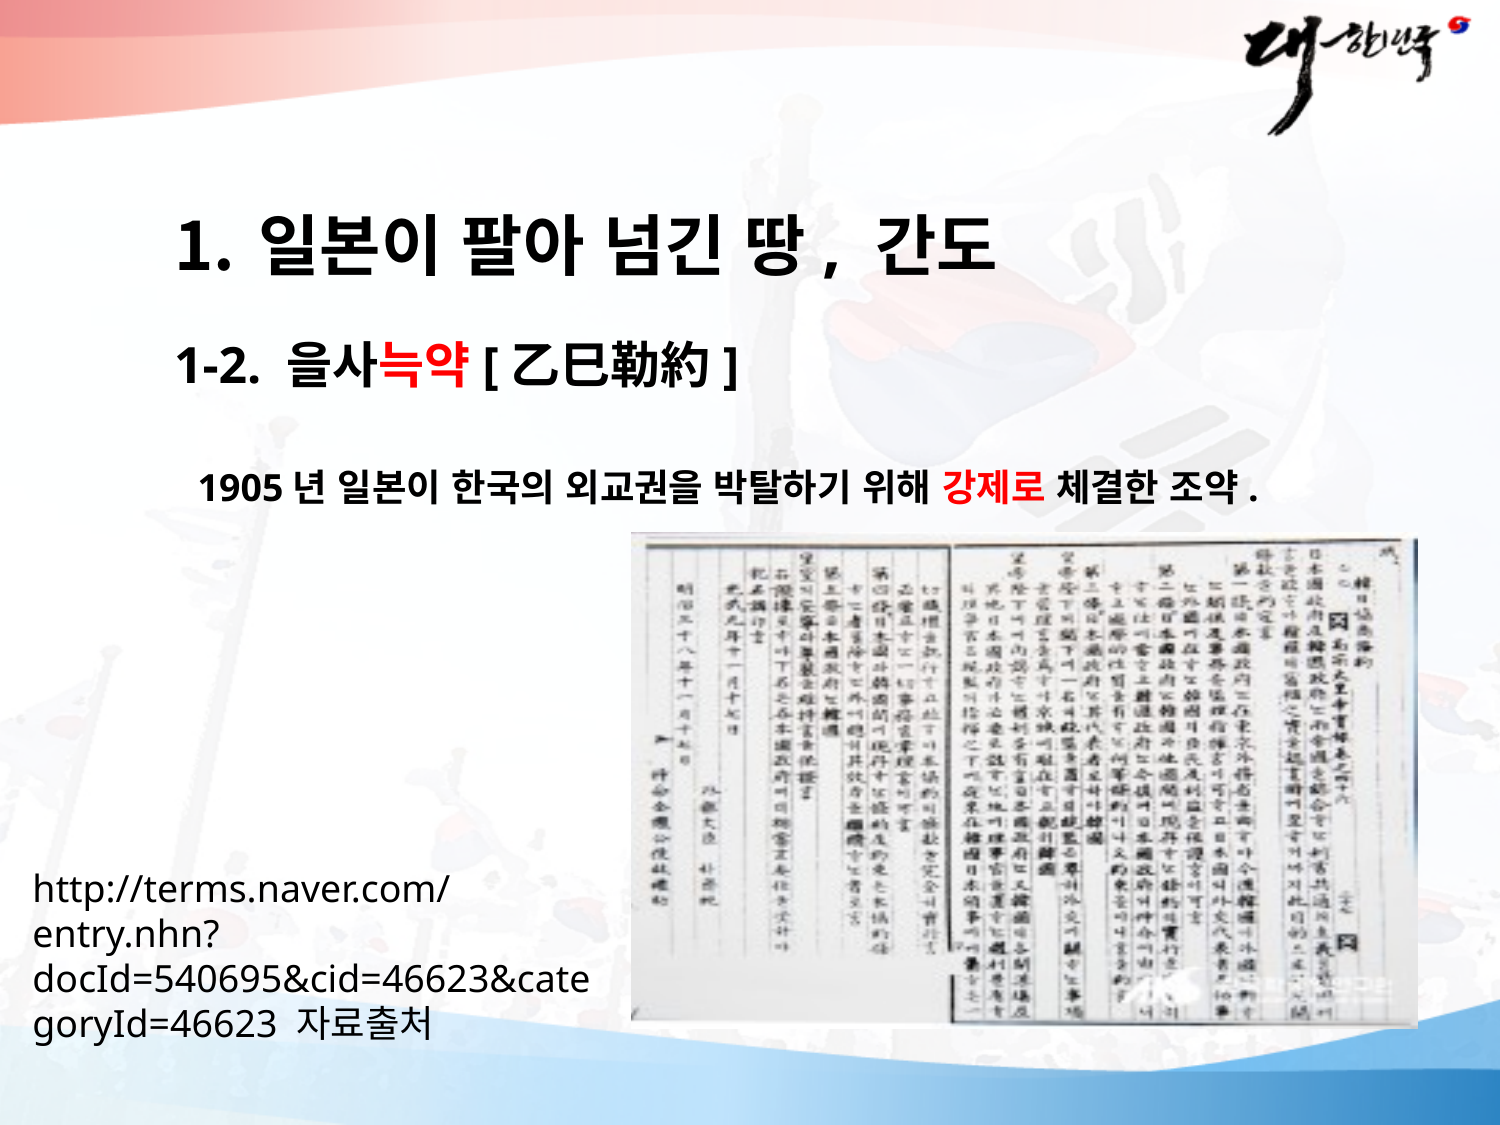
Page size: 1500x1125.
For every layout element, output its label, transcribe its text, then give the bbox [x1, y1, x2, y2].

text_box 일본이 팔아 넘긴 땅, 간도 [159, 196, 1459, 291]
text_box 1-2. 을사늑약[乙巳勒約] [159, 326, 821, 402]
text_box http://terms.naver.com/entry.nhn?docId=540695&cid=46623&categoryId=46623 자료출처 [17, 857, 621, 1053]
text_box 1905년 일본이 한국의 외교권을 박탈하기 위해 강제로 체결한 조약. [182, 456, 1353, 651]
picture [0, 0, 1500, 1125]
